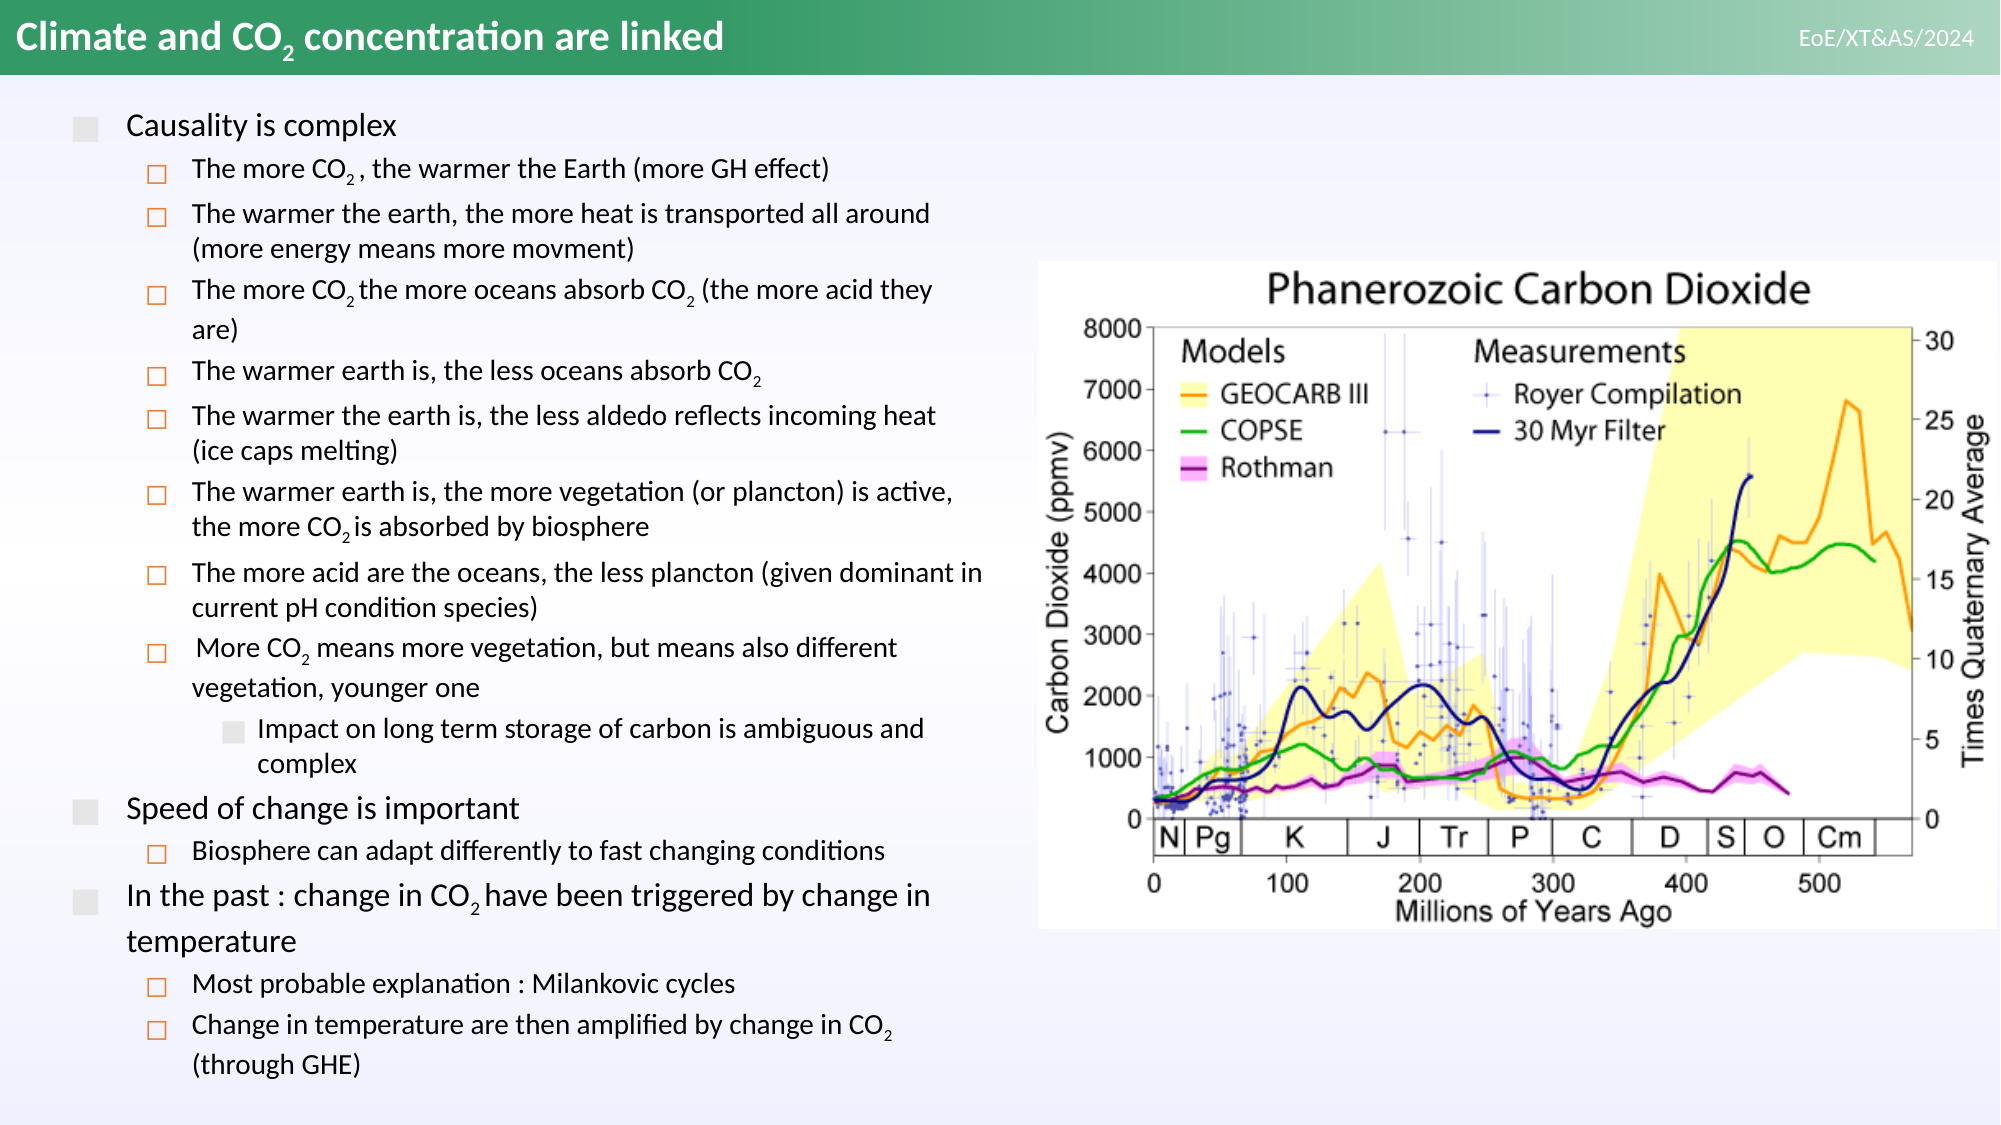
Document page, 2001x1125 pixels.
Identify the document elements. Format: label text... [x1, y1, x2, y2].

title Climate and CO2 concentration are linked [1, 0, 1802, 75]
list Causality is complex The more CO2 , the warmer the Earth (more GH effect) The warmer the earth, the more heat is transported all around (more energy means more movment) The more CO2 the more oceans absorb CO2 (the more acid they are) The warmer earth is, the less oceans absorb CO2 The warmer the earth is, the less aldedo reflects incoming heat (ice caps melting) The warmer earth is, the more vegetation (or plancton) is active, the more CO2 is absorbed by biosphere The more acid are the oceans, the less plancton (given dominant in current pH condition species) More CO2 means more vegetation, but means also different vegetation, younger one Impact on long term storage of carbon is ambiguous and complex Speed of change is important Biosphere can adapt differently to fast changing conditions In the past : change in CO2 have been triggered by change in temperature Most probable explanation : Milankovic cycles Change in temperature are then amplified by change in CO2 (through GHE) [54, 95, 1000, 1083]
picture [1038, 260, 1997, 929]
